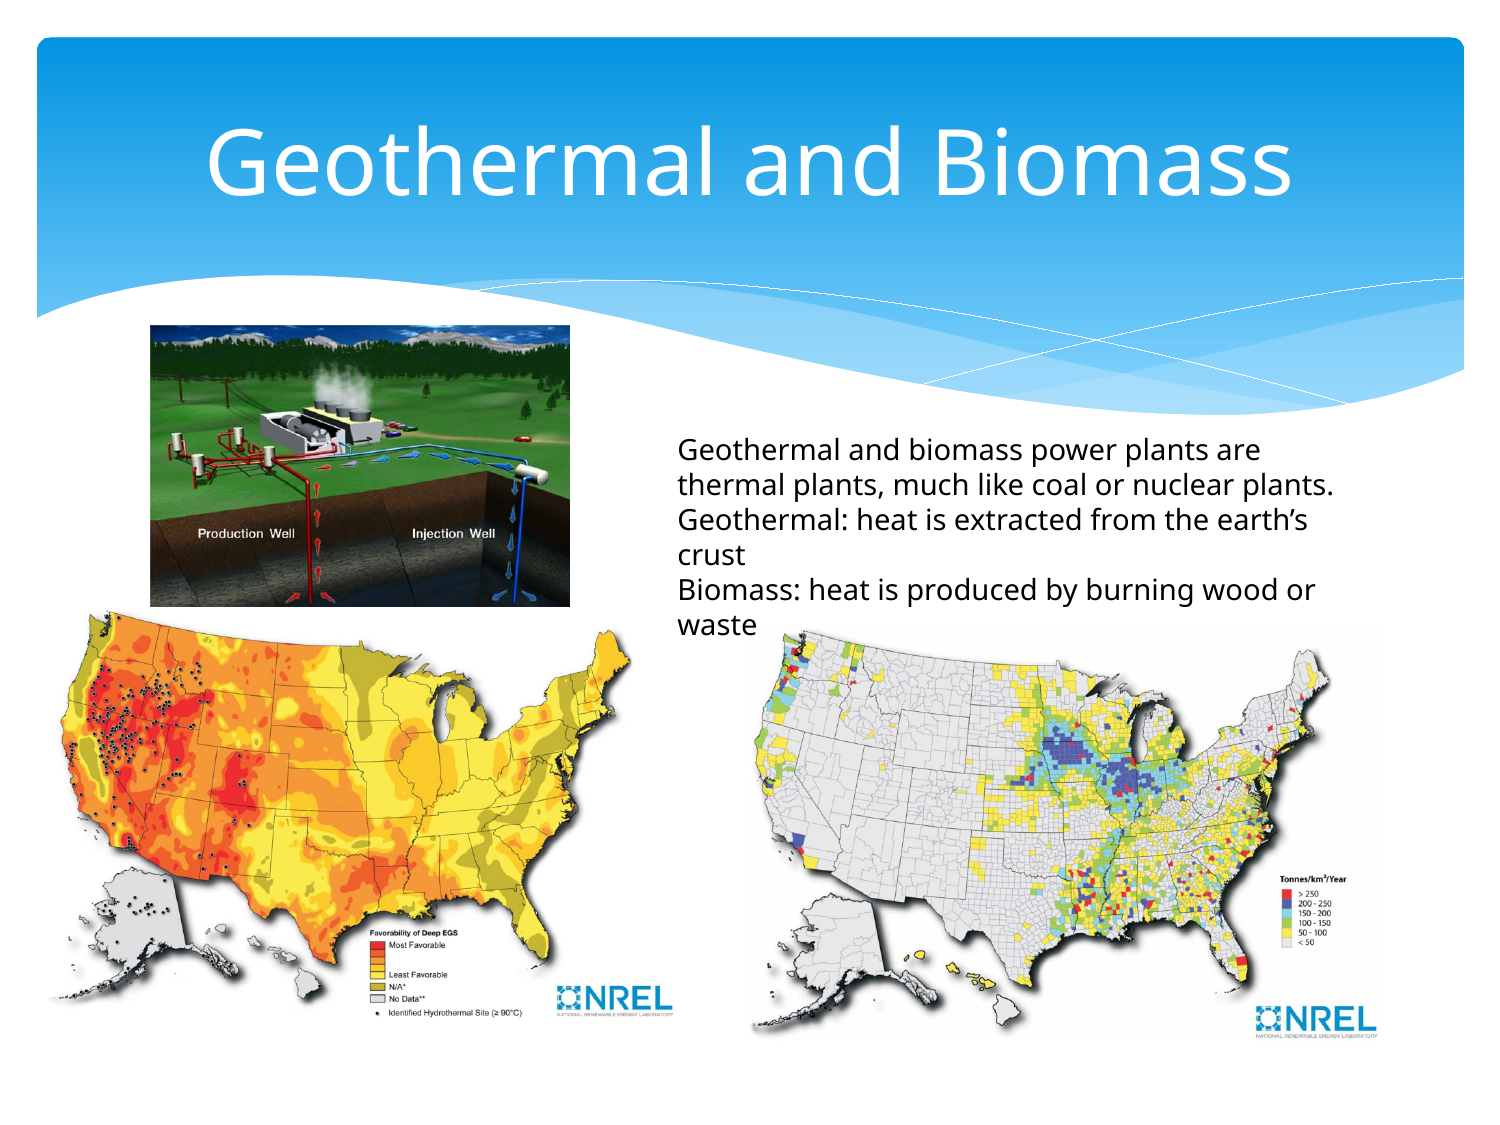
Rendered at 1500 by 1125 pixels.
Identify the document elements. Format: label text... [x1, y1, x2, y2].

text_box Geothermal and biomass power plants are thermal plants, much like coal or nuclear plants. Geothermal: heat is extracted from the earth’s crust Biomass: heat is produced by burning wood or waste [662, 423, 1388, 649]
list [46, 605, 674, 1020]
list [749, 624, 1378, 1042]
picture [149, 325, 571, 607]
title Geothermal and Biomass [75, 55, 1425, 261]
